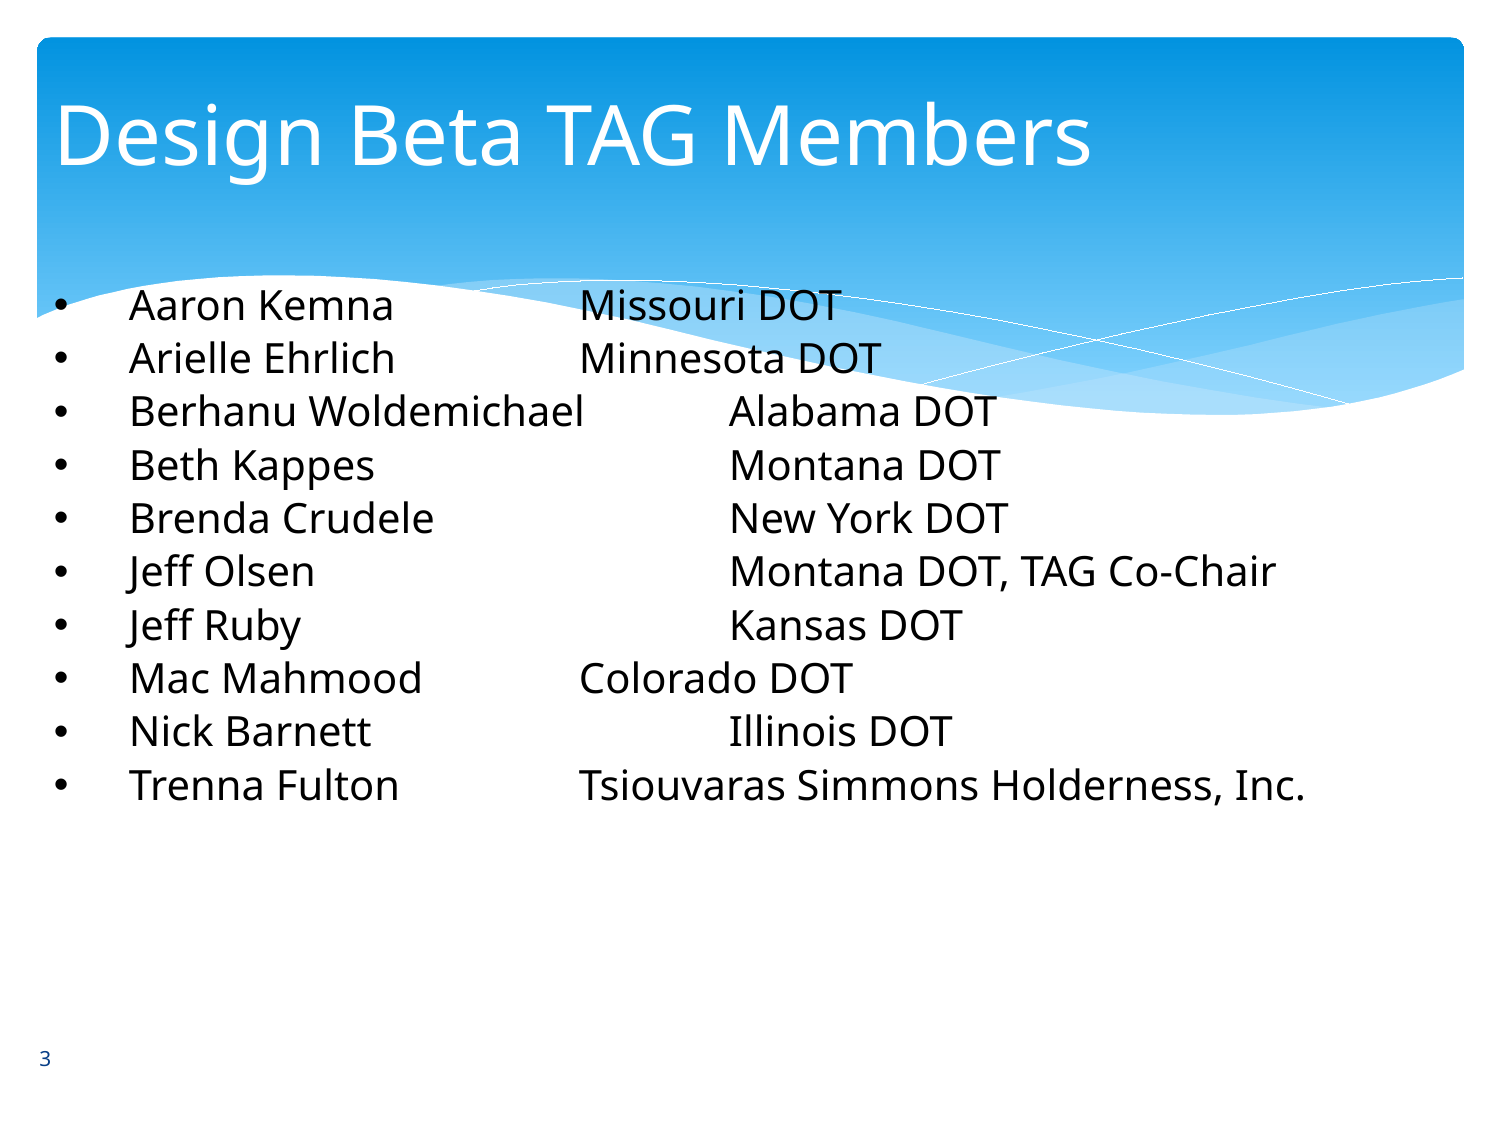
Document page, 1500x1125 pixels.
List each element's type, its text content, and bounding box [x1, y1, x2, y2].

title Design Beta TAG Members [38, 75, 1464, 225]
text_box Aaron Kemna Missouri DOT Arielle Ehrlich Minnesota DOT Berhanu Woldemichael Alabama DOT Beth Kappes Montana DOT Brenda Crudele New York DOT Jeff Olsen Montana DOT, TAG Co-Chair Jeff Ruby Kansas DOT Mac Mahmood Colorado DOT Nick Barnett Illinois DOT Trenna Fulton Tsiouvaras Simmons Holderness, Inc. [38, 276, 1464, 1063]
slide_number 3 [14, 1031, 76, 1088]
